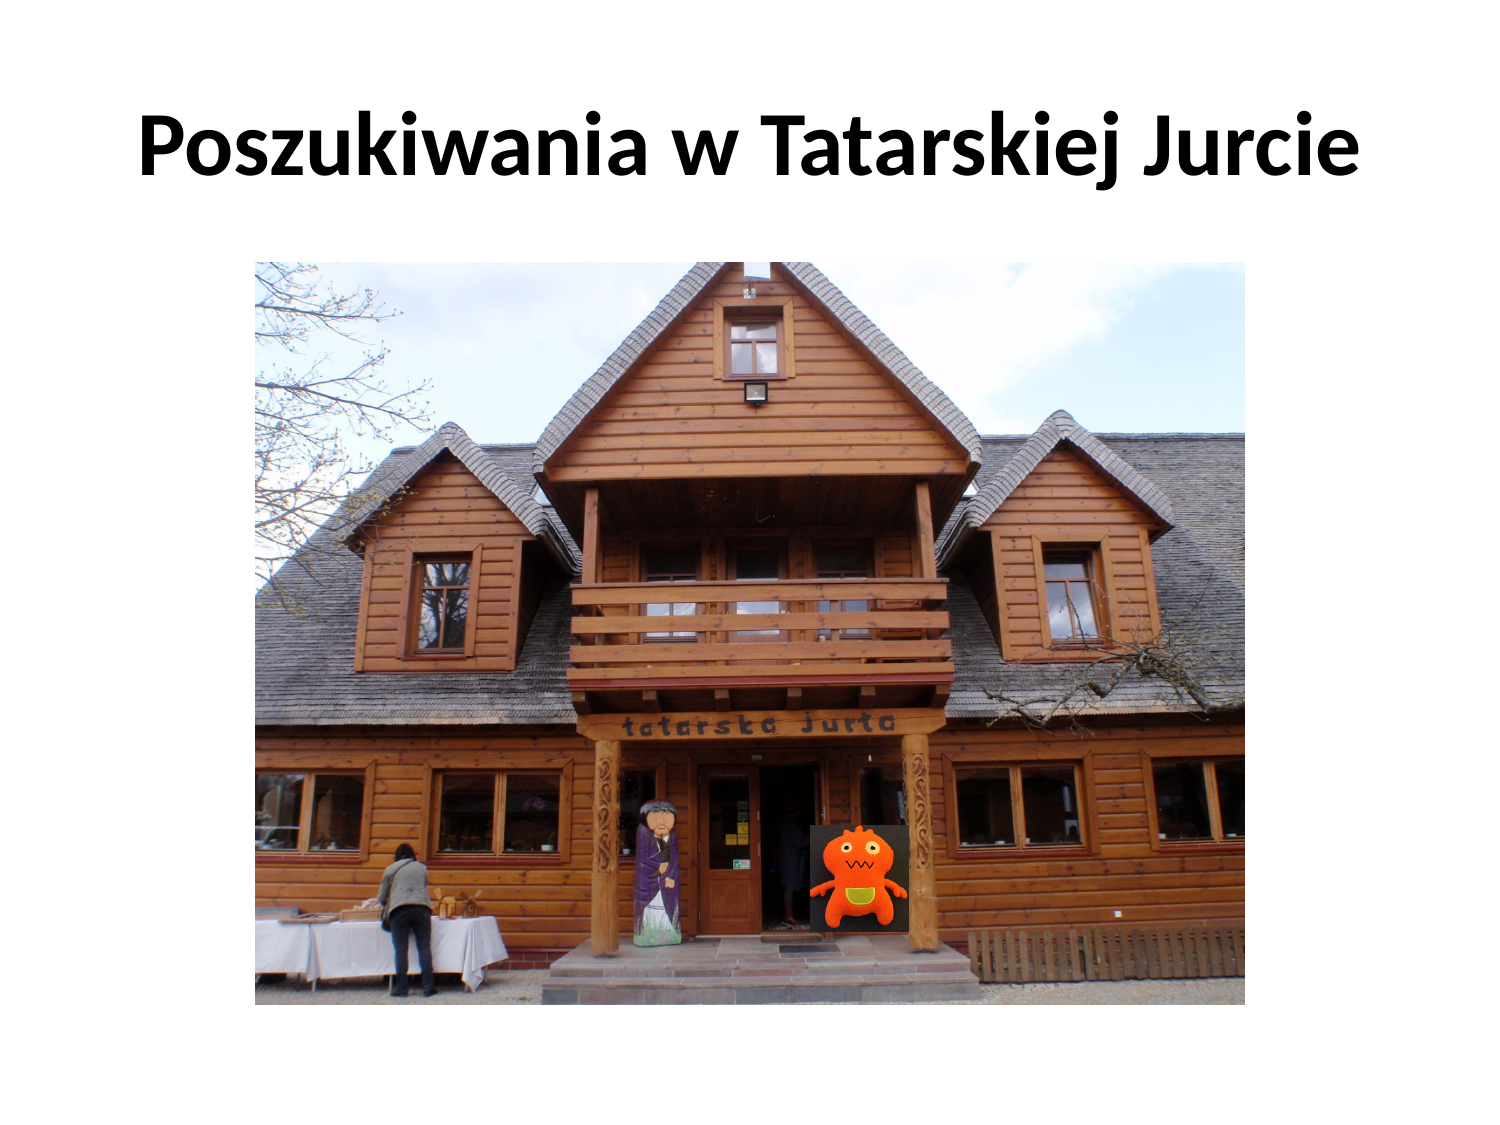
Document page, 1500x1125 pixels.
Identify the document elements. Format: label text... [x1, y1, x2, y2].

picture [810, 825, 909, 933]
title Poszukiwania w Tatarskiej Jurcie [75, 45, 1425, 233]
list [254, 262, 1246, 1006]
